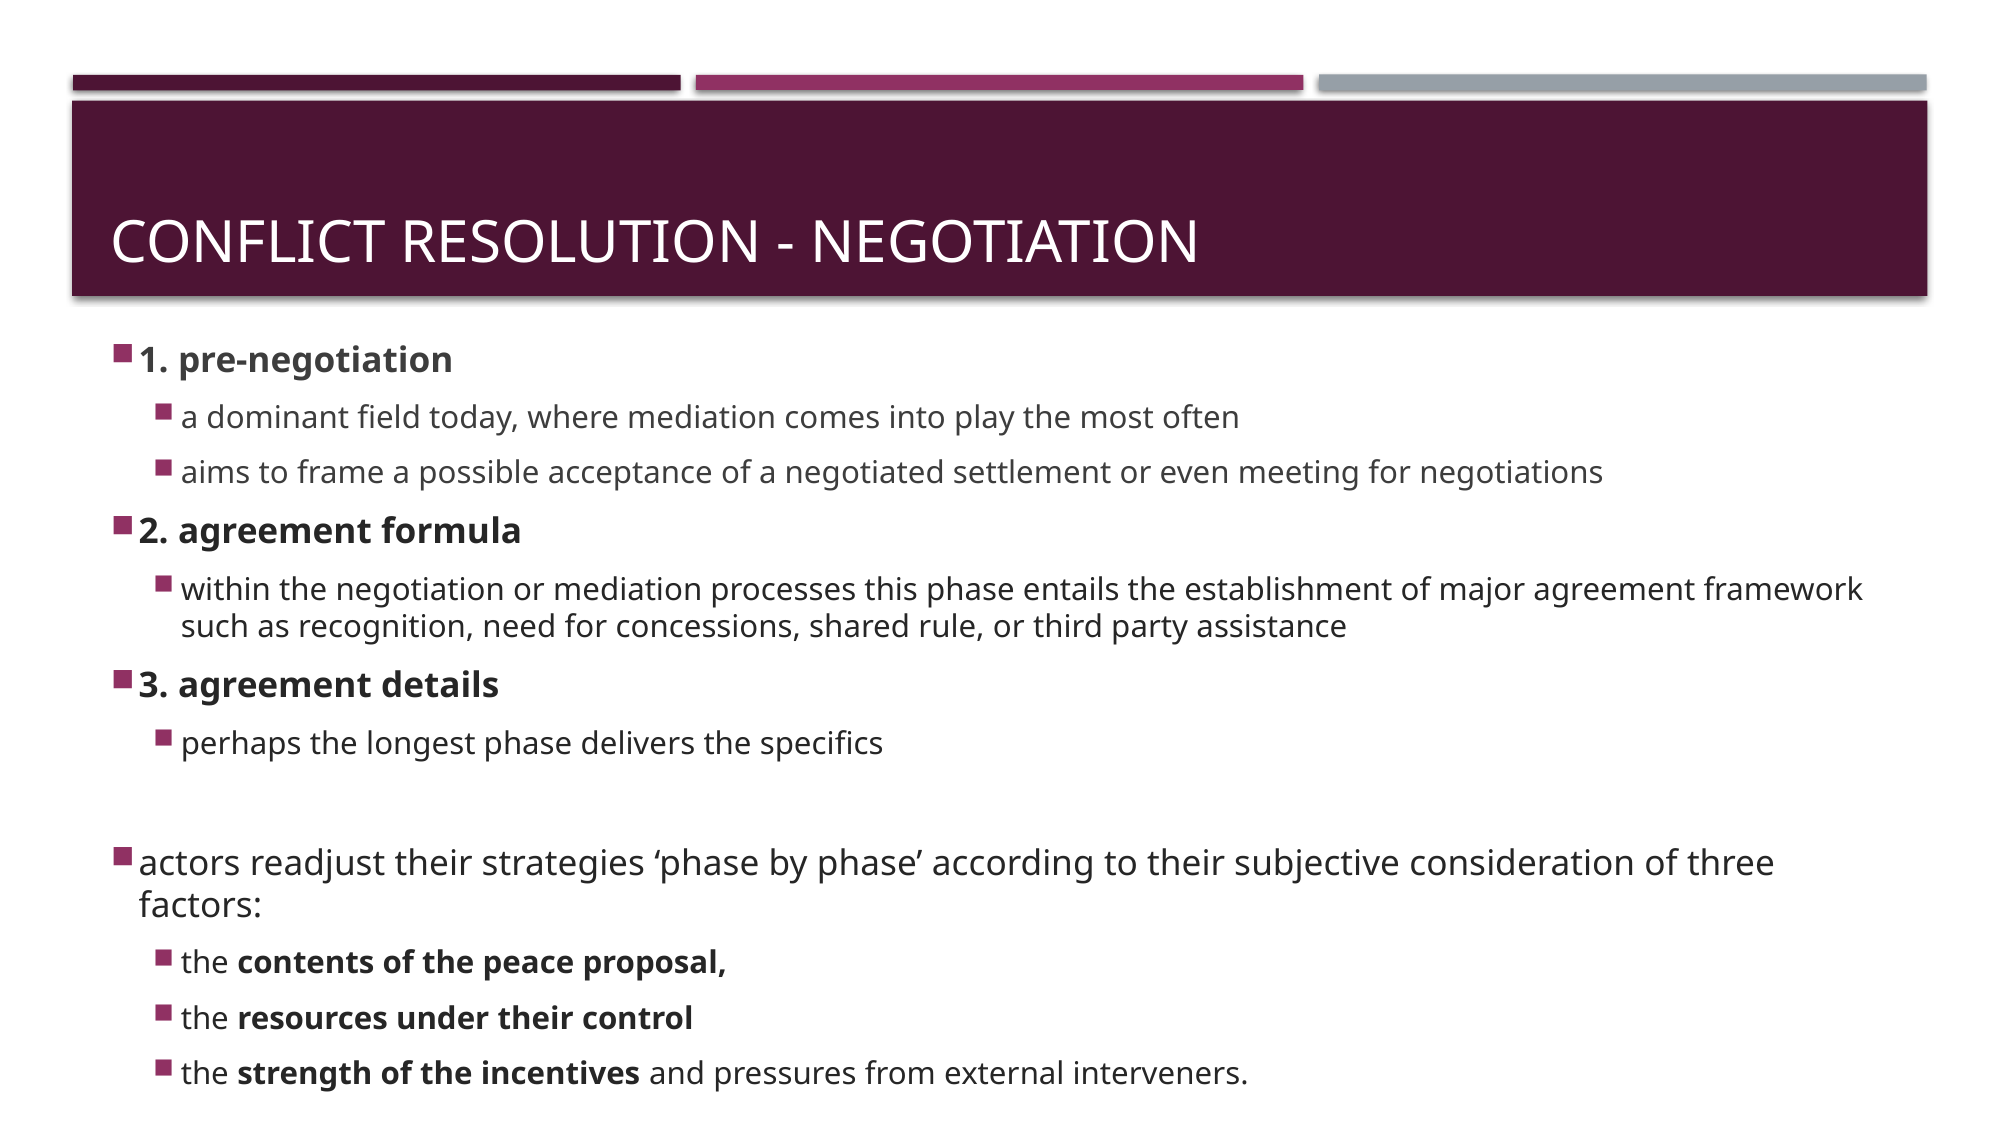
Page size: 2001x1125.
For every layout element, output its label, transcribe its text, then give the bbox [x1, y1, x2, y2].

title Conflict resolution - negotiation [95, 115, 1905, 282]
list 1. pre-negotiation a dominant field today, where mediation comes into play the most often aims to frame a possible acceptance of a negotiated settlement or even meeting for negotiations 2. agreement formula within the negotiation or mediation processes this phase entails the establishment of major agreement framework such as recognition, need for concessions, shared rule, or third party assistance 3. agreement details perhaps the longest phase delivers the specifics actors readjust their strategies ‘phase by phase’ according to their subjective consideration of three factors: the contents of the peace proposal, the resources under their control the strength of the incentives and pressures from external interveners. [95, 329, 1905, 1104]
